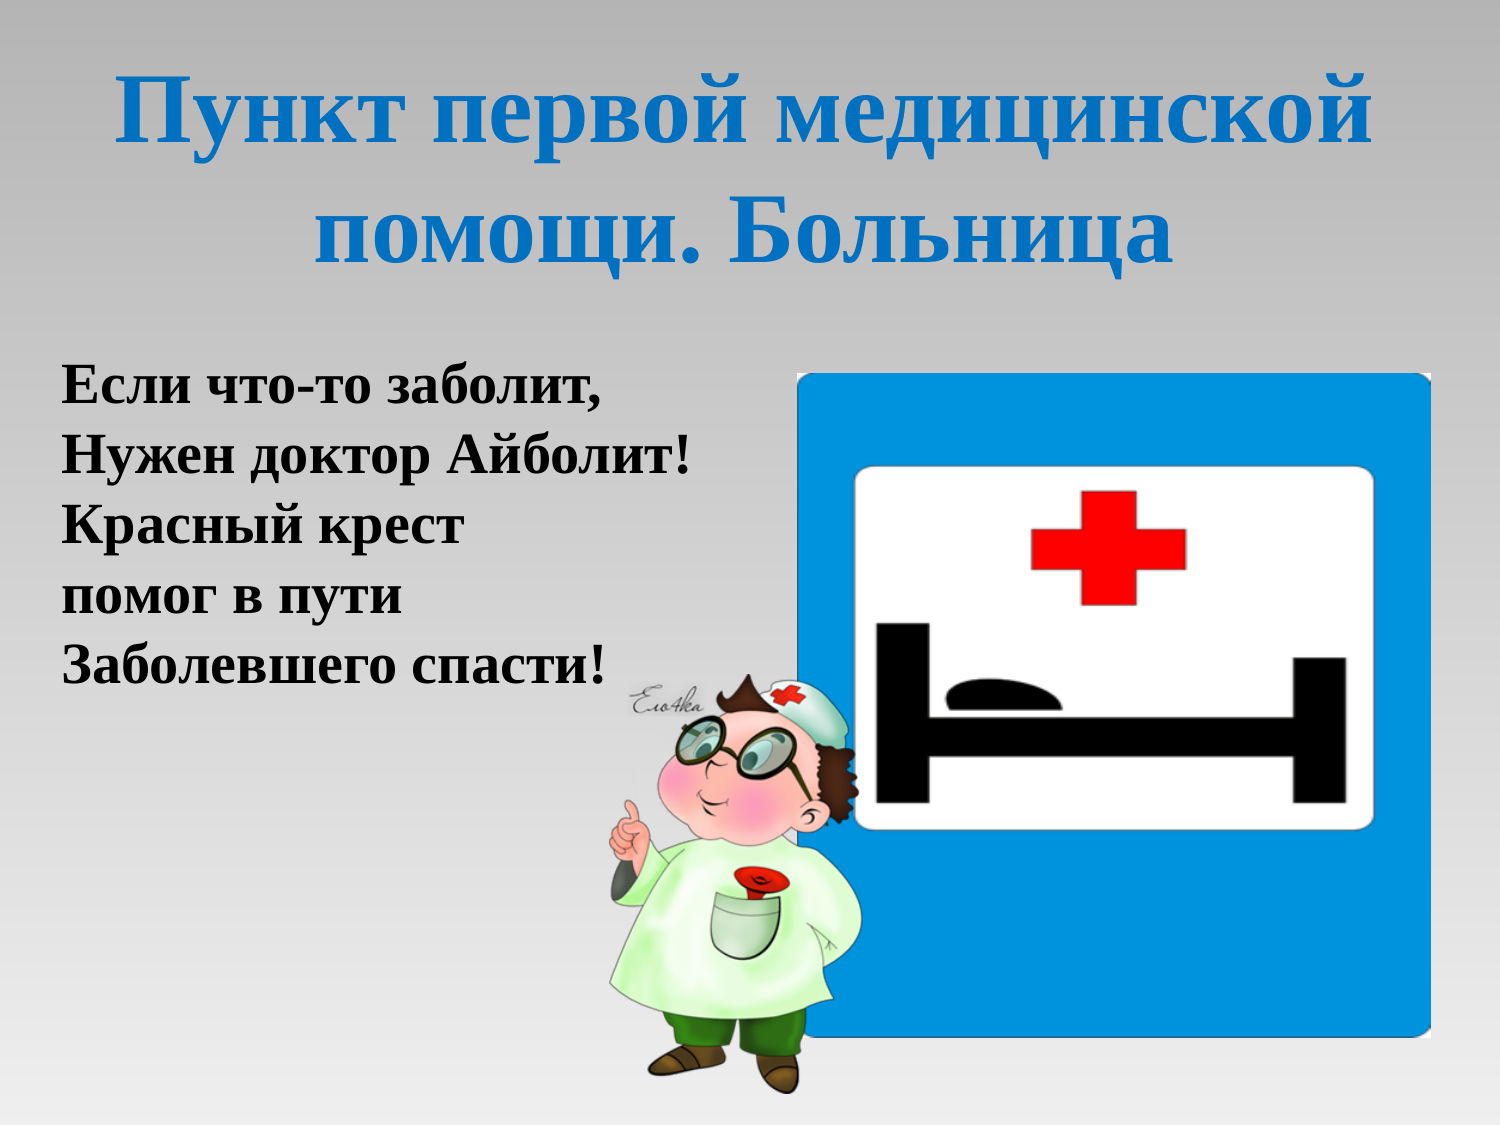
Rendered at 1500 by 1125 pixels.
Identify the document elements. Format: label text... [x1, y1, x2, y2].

picture [1418, 373, 1431, 383]
picture [608, 373, 1431, 1095]
list Если что-то заболит, Нужен доктор Айболит! Красный крест помог в пути Заболевшего спасти! [46, 338, 798, 988]
text_box Пункт первой медицинской помощи. Больница [35, 35, 1454, 290]
